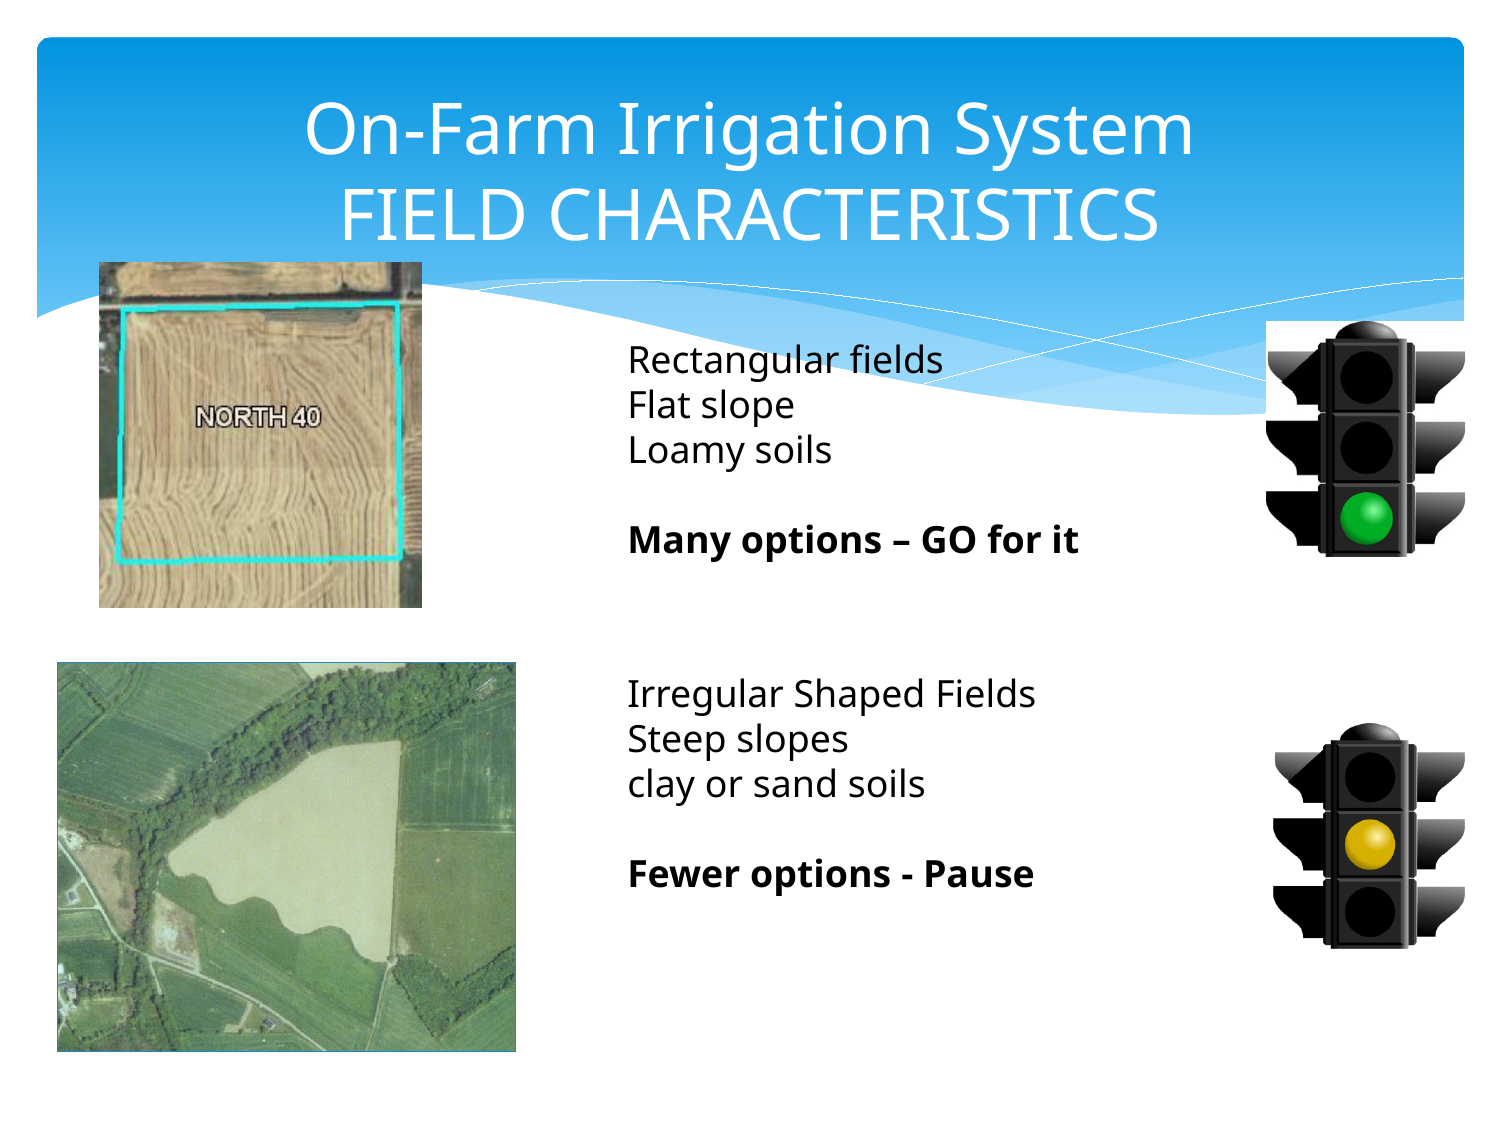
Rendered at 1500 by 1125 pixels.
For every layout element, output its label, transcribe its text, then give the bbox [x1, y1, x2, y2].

title On-Farm Irrigation System FIELD CHARACTERISTICS [75, 75, 1425, 263]
picture [99, 262, 422, 609]
text_box Rectangular fields Flat slope Loamy soils Many options – GO for it [612, 328, 1225, 614]
picture [1273, 723, 1466, 950]
text_box Irregular Shaped Fields Steep slopes clay or sand soils Fewer options - Pause [612, 662, 1267, 948]
picture [1265, 321, 1466, 557]
picture [56, 662, 517, 1052]
